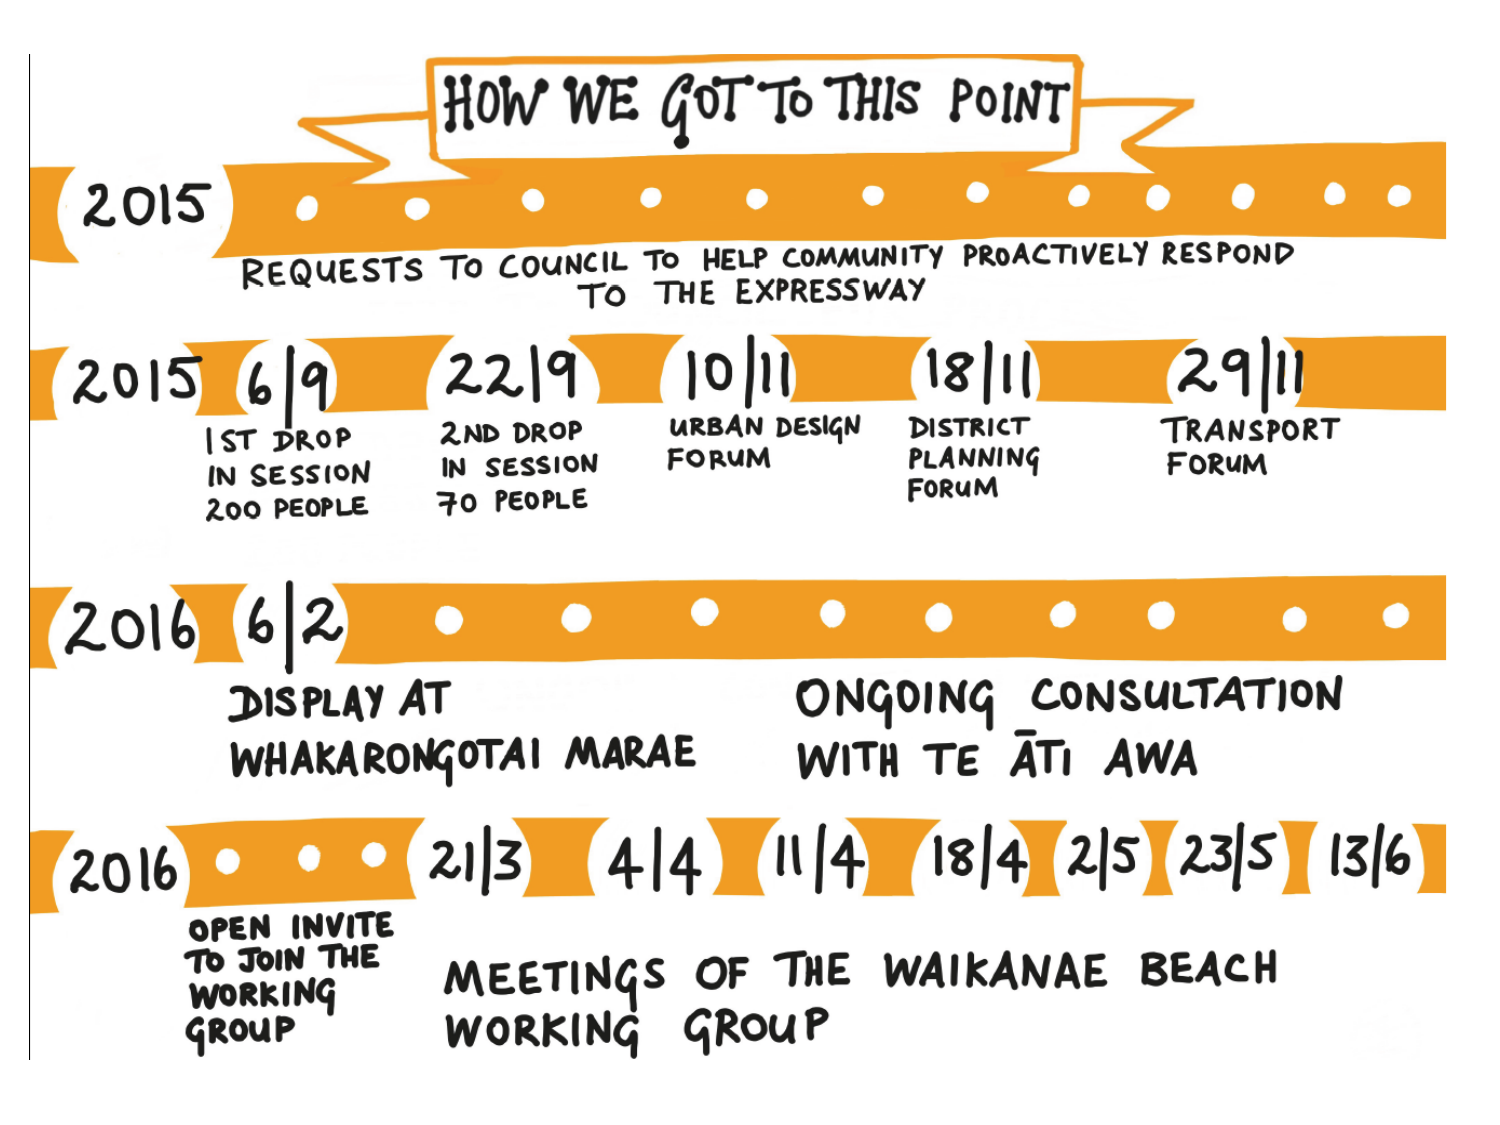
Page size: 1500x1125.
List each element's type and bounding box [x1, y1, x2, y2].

picture [29, 54, 1485, 1060]
